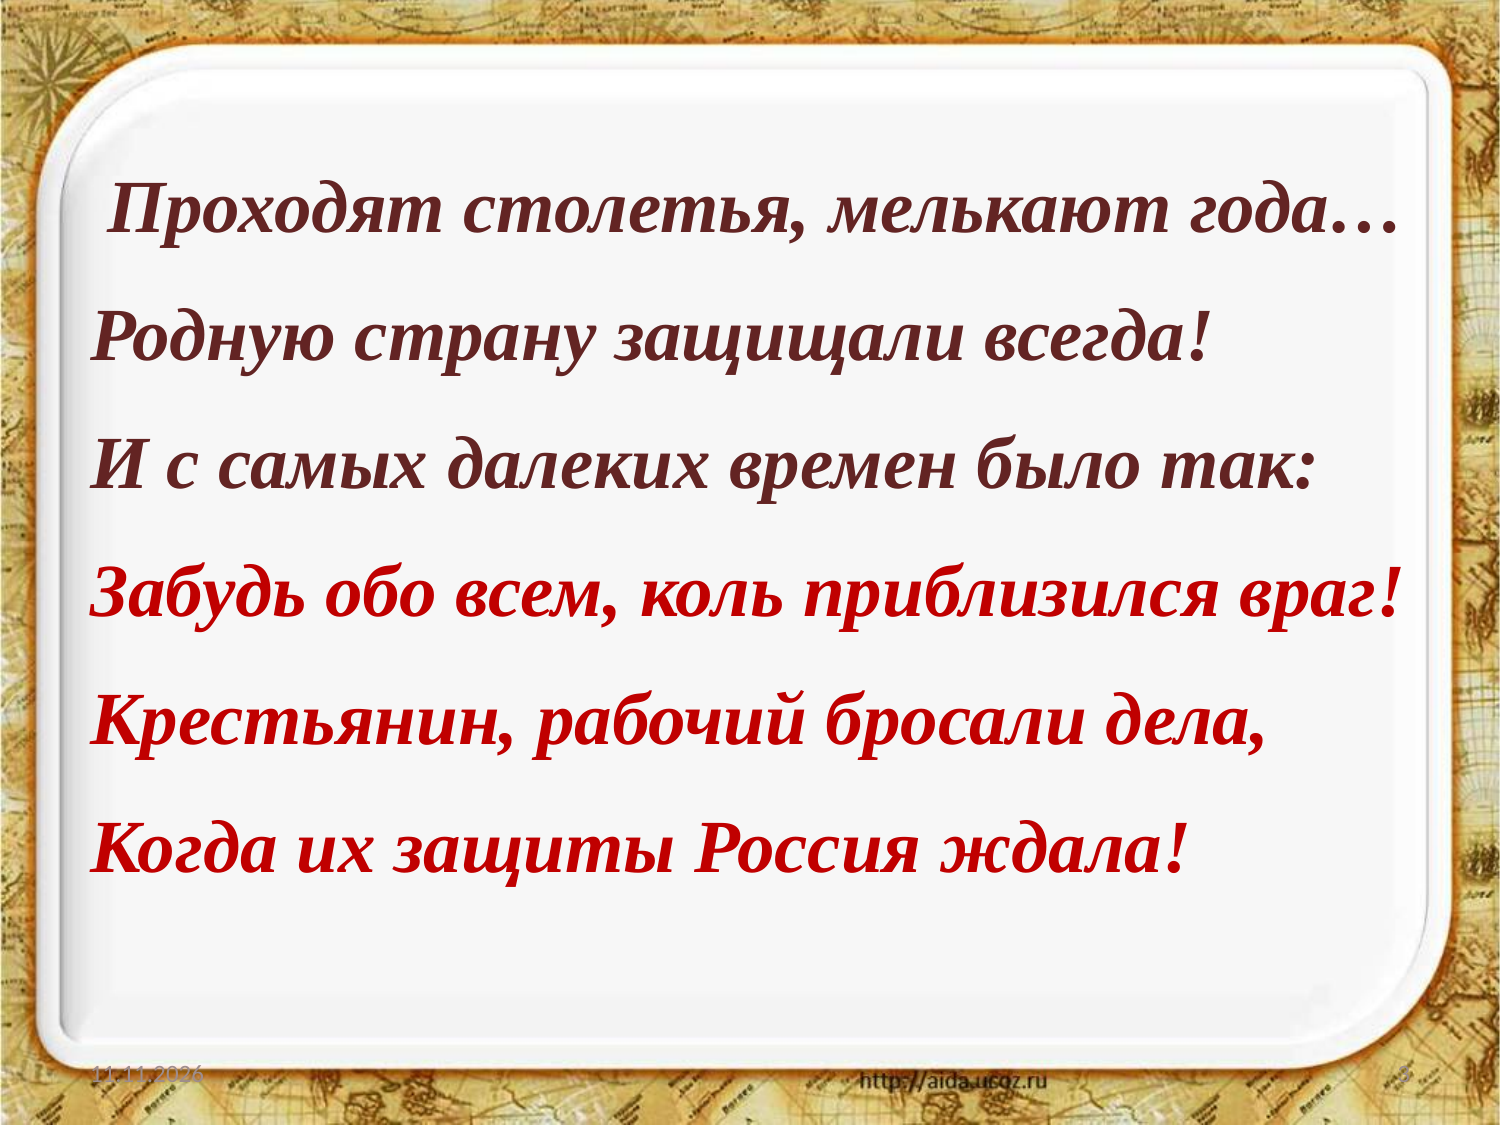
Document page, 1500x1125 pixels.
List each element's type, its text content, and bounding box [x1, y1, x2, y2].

slide_number 3 [1074, 1042, 1425, 1103]
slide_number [75, 1042, 425, 1103]
list Проходят столетья, мелькают года… Родную страну защищали всегда! И с самых далеких времен было так: Забудь обо всем, коль приблизился враг! Крестьянин, рабочий бросали дела, Когда их защиты Россия ждала! [74, 143, 1459, 1038]
picture [0, 0, 1500, 1125]
